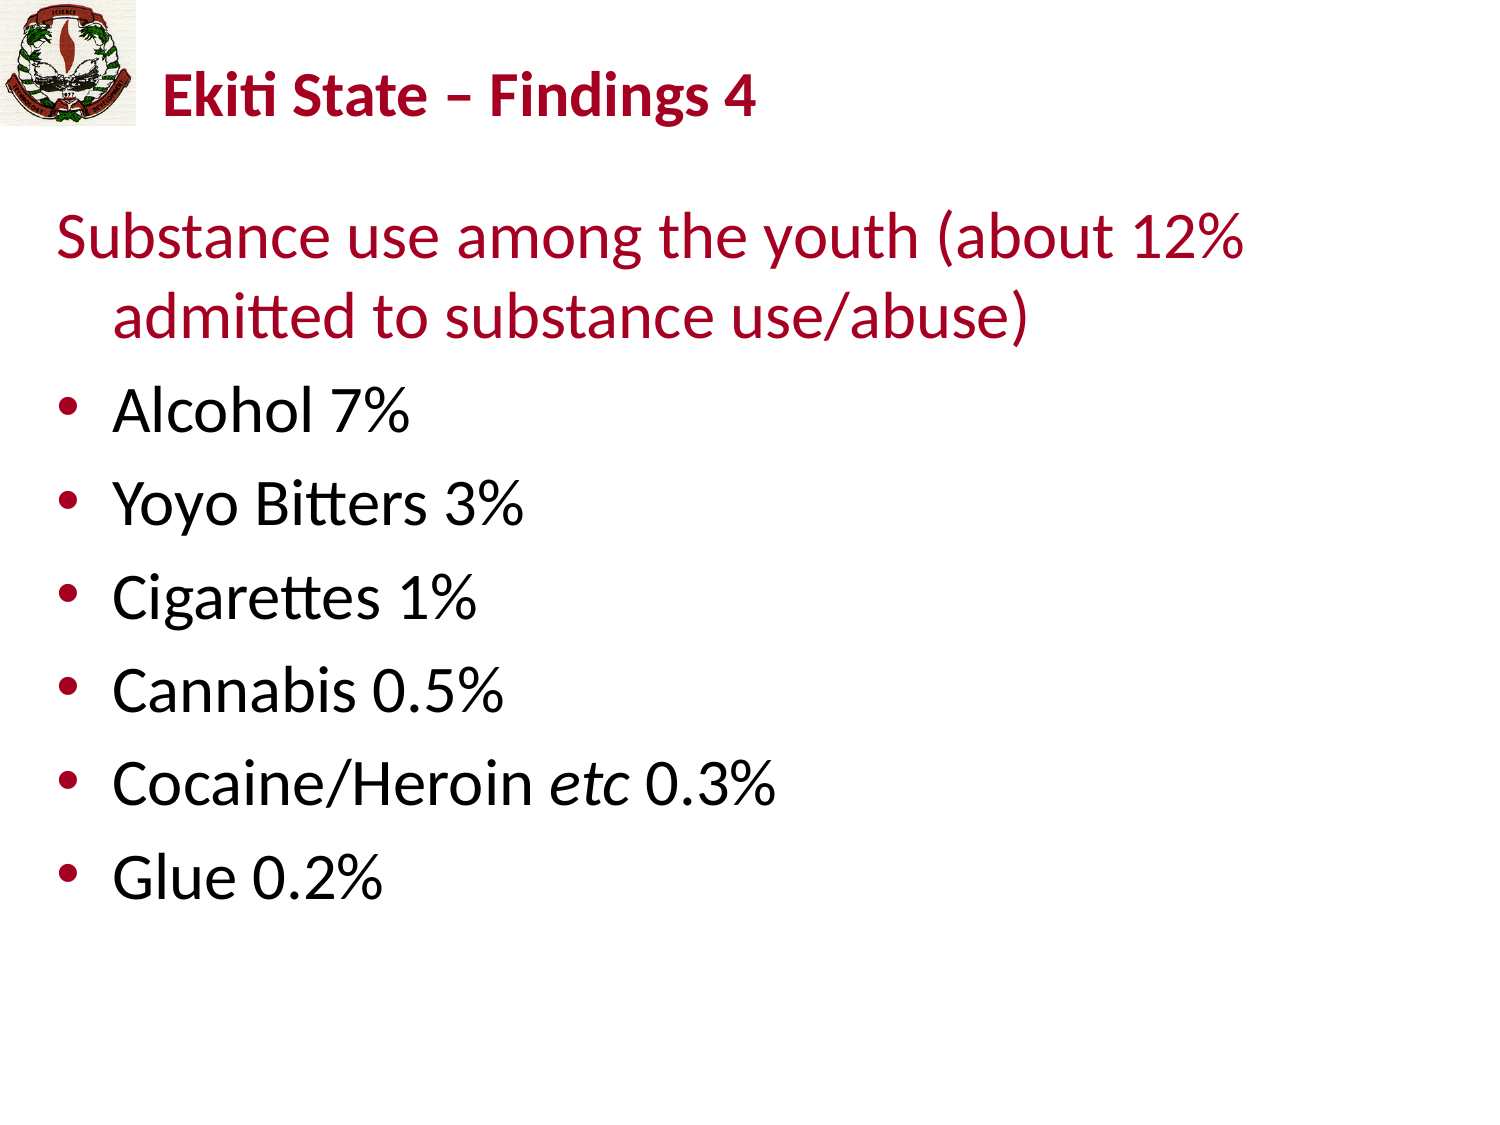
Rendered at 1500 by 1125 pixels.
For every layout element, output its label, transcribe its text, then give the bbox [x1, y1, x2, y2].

picture [0, 0, 136, 126]
title Ekiti State – Findings 4 [147, 45, 1425, 138]
list Substance use among the youth (about 12% admitted to substance use/abuse) Alcohol 7% Yoyo Bitters 3% Cigarettes 1% Cannabis 0.5% Cocaine/Heroin etc 0.3% Glue 0.2% [41, 184, 1425, 1005]
